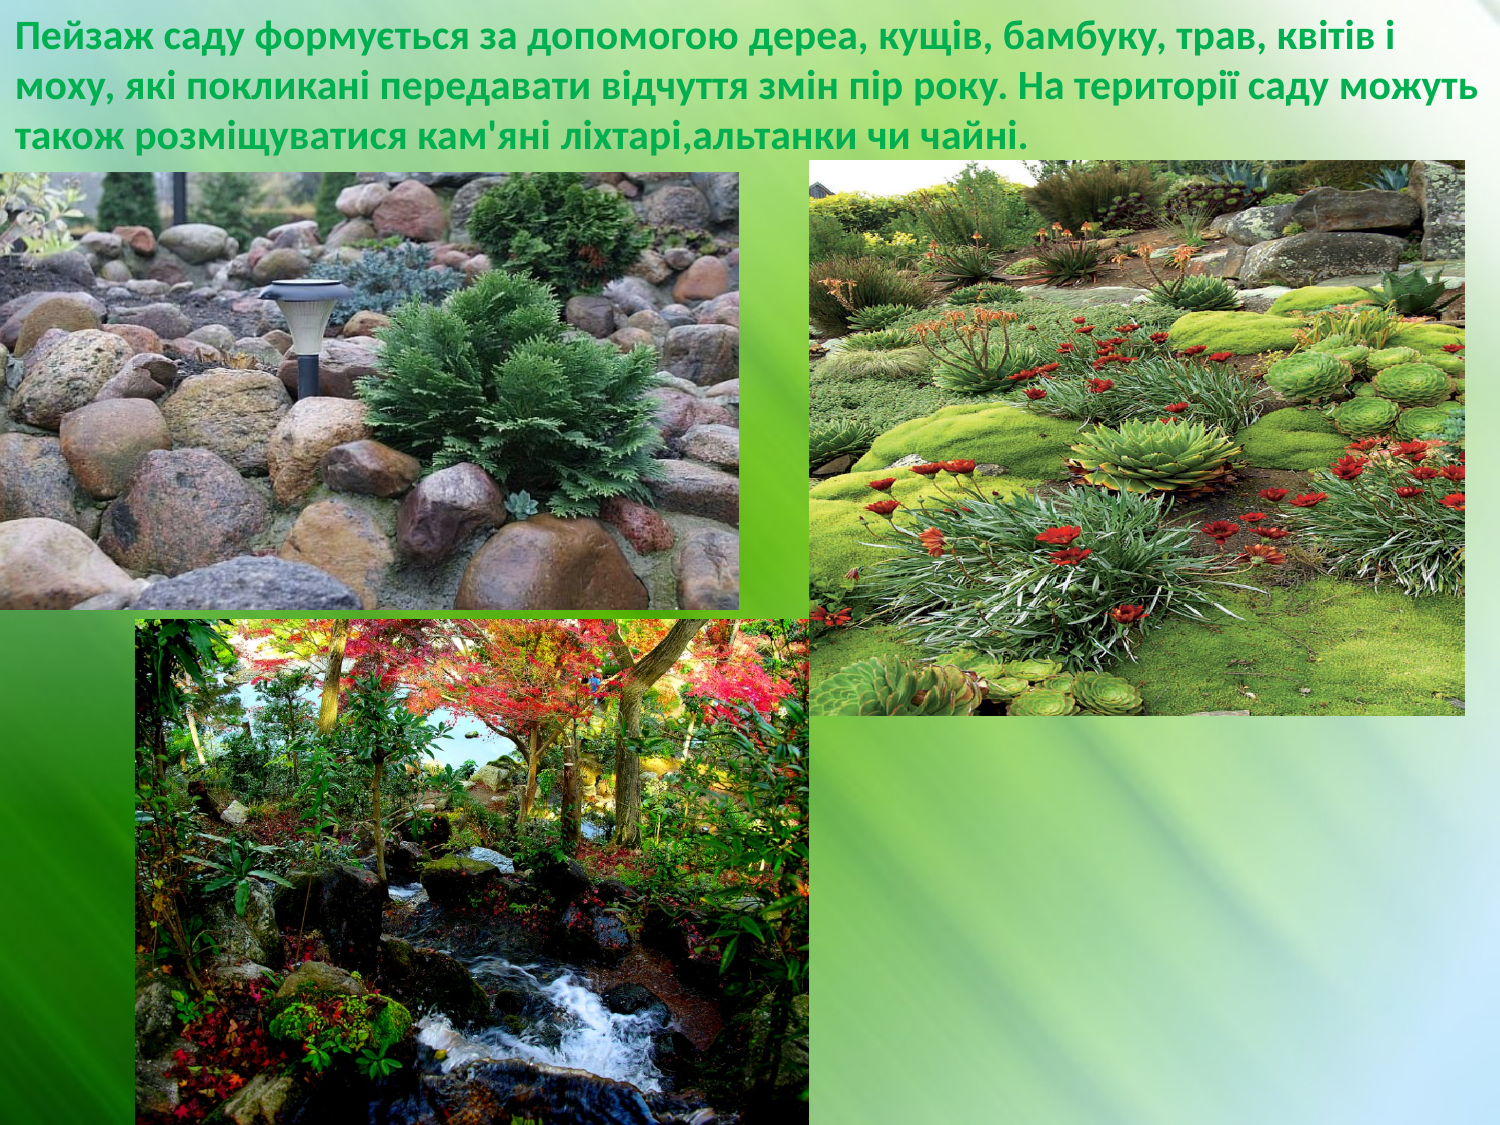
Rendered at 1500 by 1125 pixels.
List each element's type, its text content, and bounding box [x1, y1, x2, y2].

picture [0, 160, 1500, 1125]
text_box Пейзаж саду формується за допомогою дереа, кущів, бамбуку, трав, квітів і моху, які покликані передавати відчуття змін пір року. На території саду можуть також розміщуватися кам'яні ліхтарі,альтанки чи чайні. [0, 0, 1500, 165]
